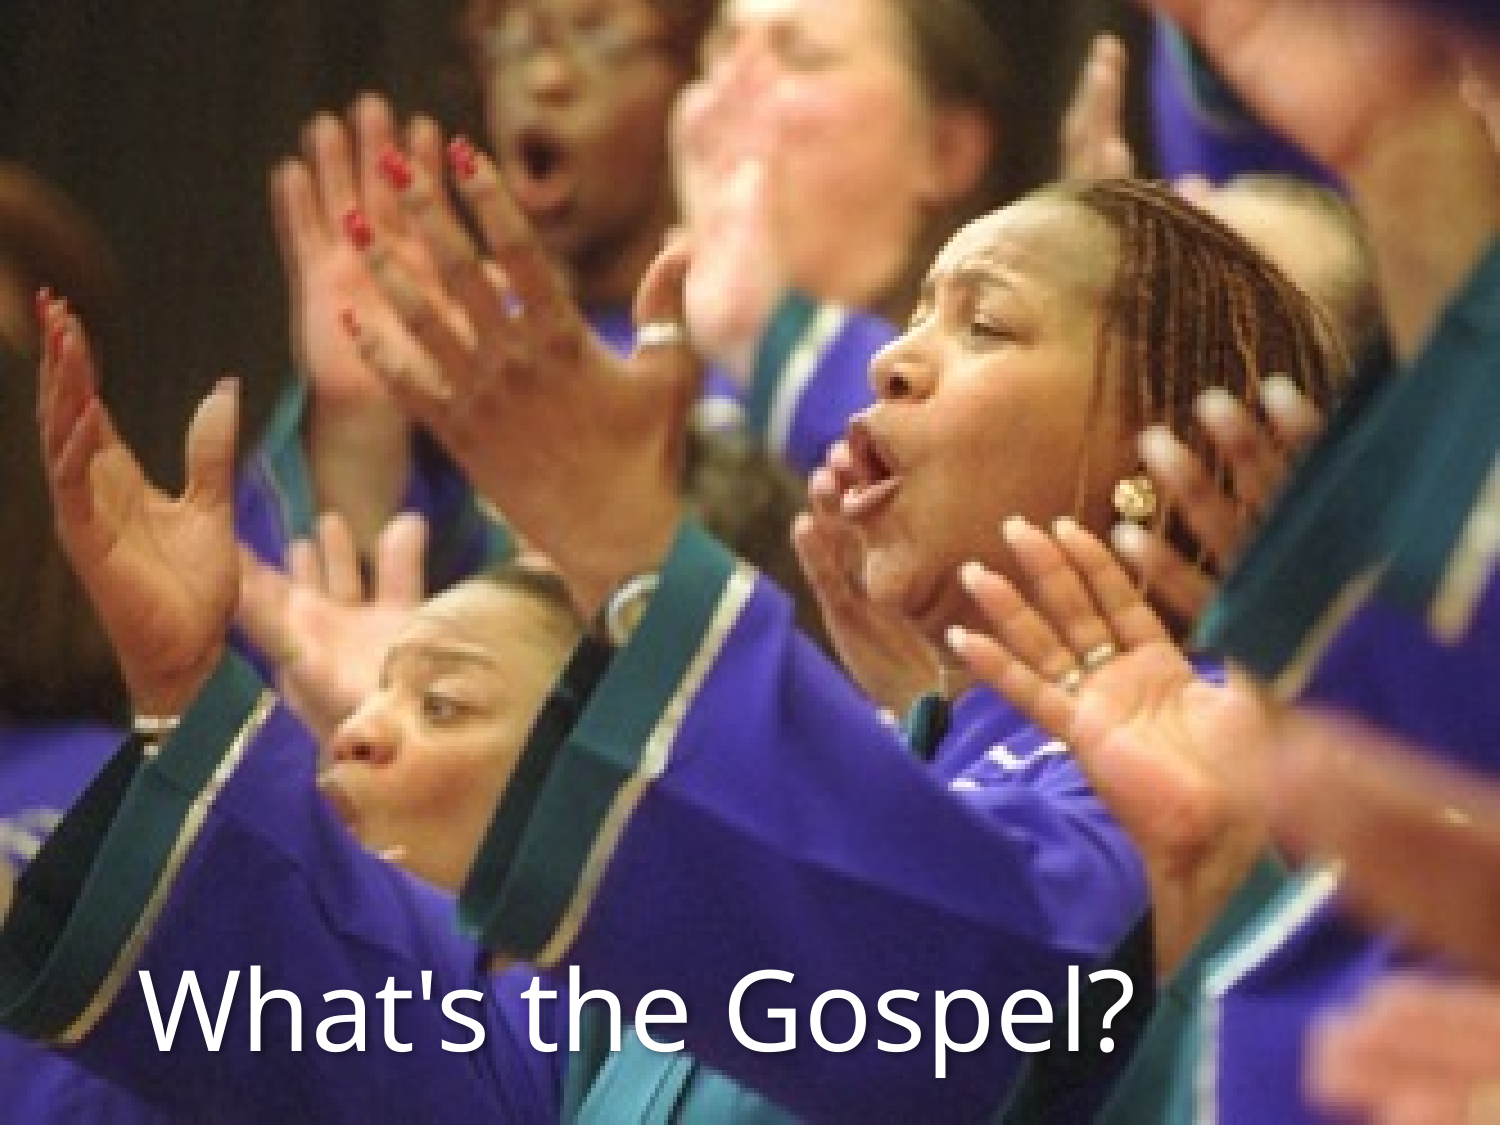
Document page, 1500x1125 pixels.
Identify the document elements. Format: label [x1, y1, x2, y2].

list [0, 0, 1500, 1125]
